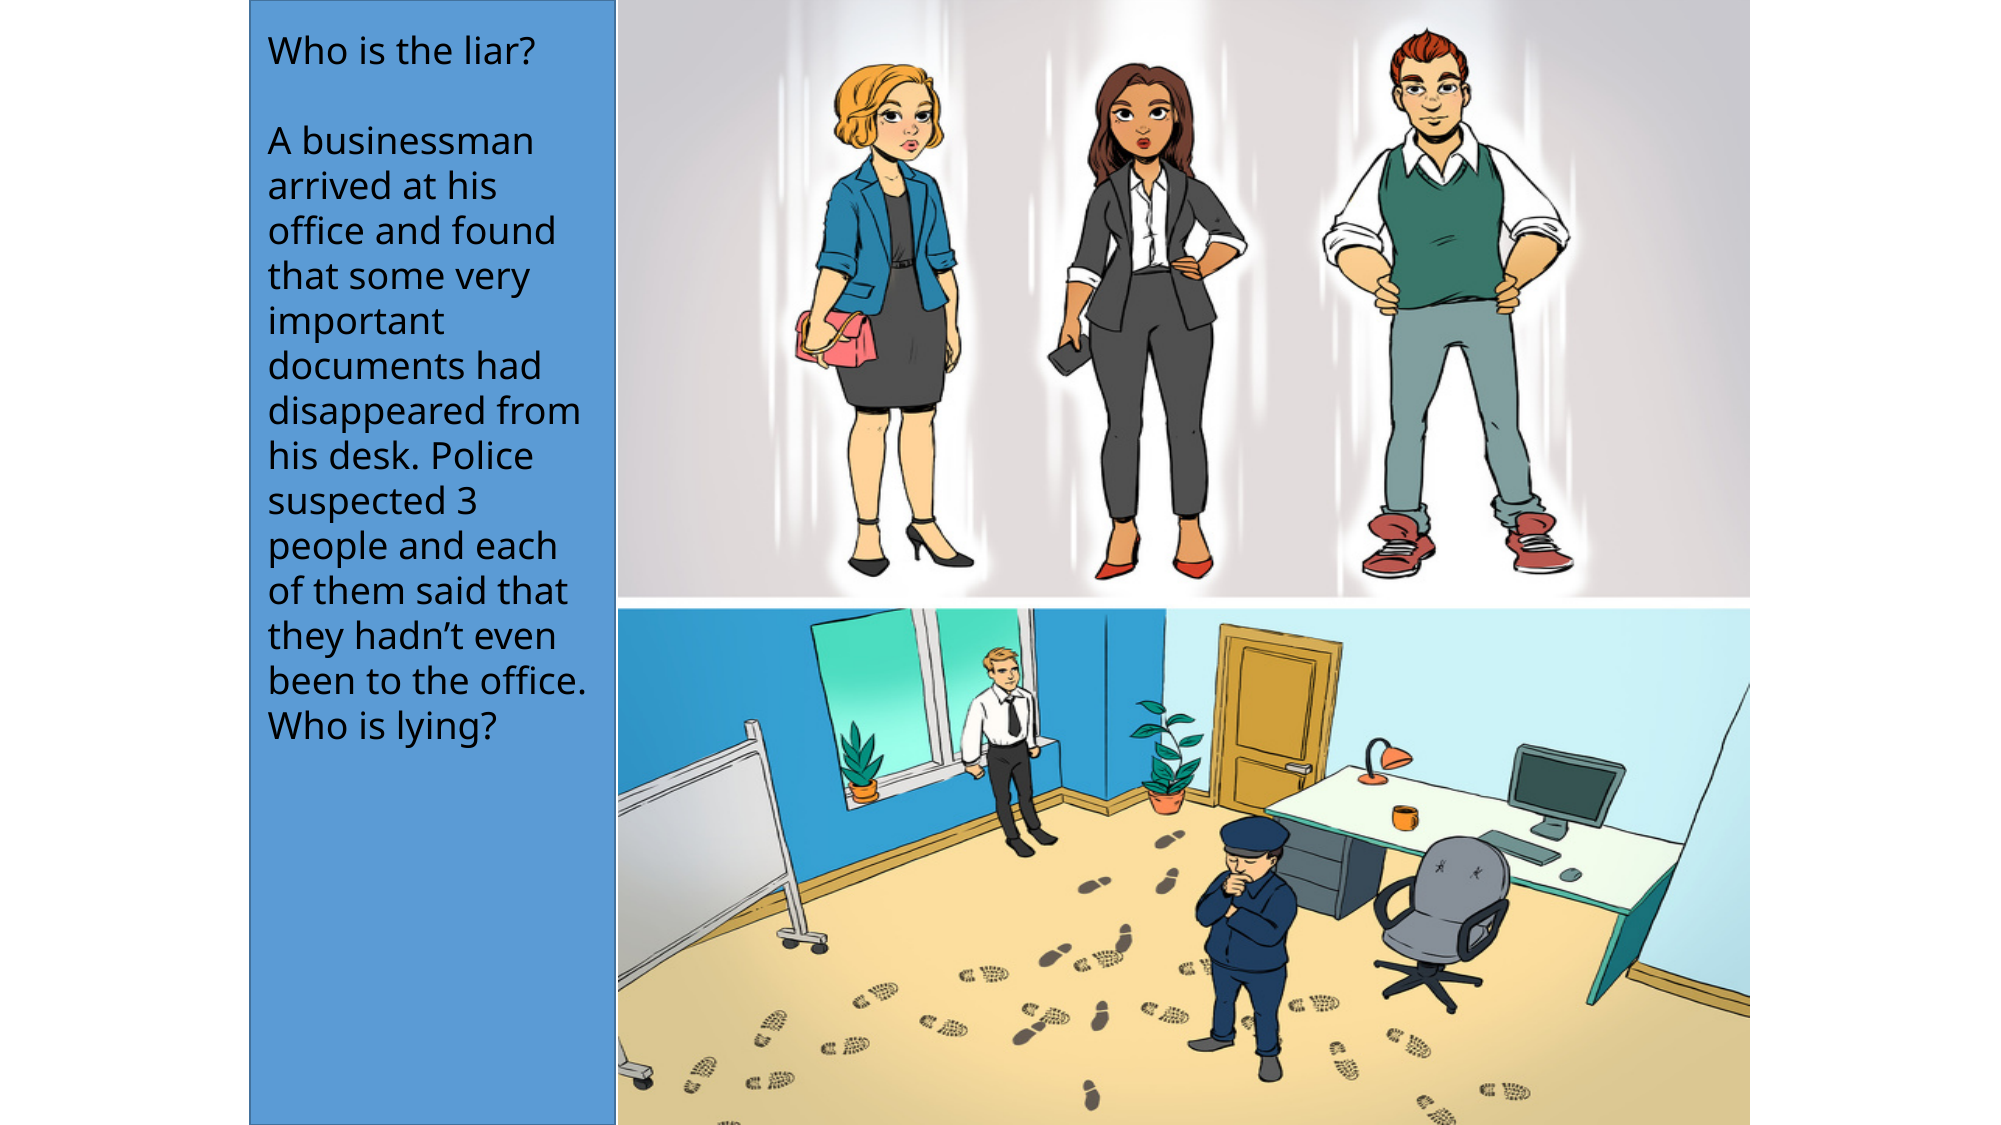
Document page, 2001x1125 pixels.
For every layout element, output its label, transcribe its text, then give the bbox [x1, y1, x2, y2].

text_box Who is the liar? A businessman arrived at his office and found that some very important documents had disappeared from his desk. Police suspected 3 people and each of them said that they hadn’t even been to the office. Who is lying? [252, 19, 618, 755]
text_box [249, 0, 616, 1125]
picture [618, 0, 1750, 1125]
